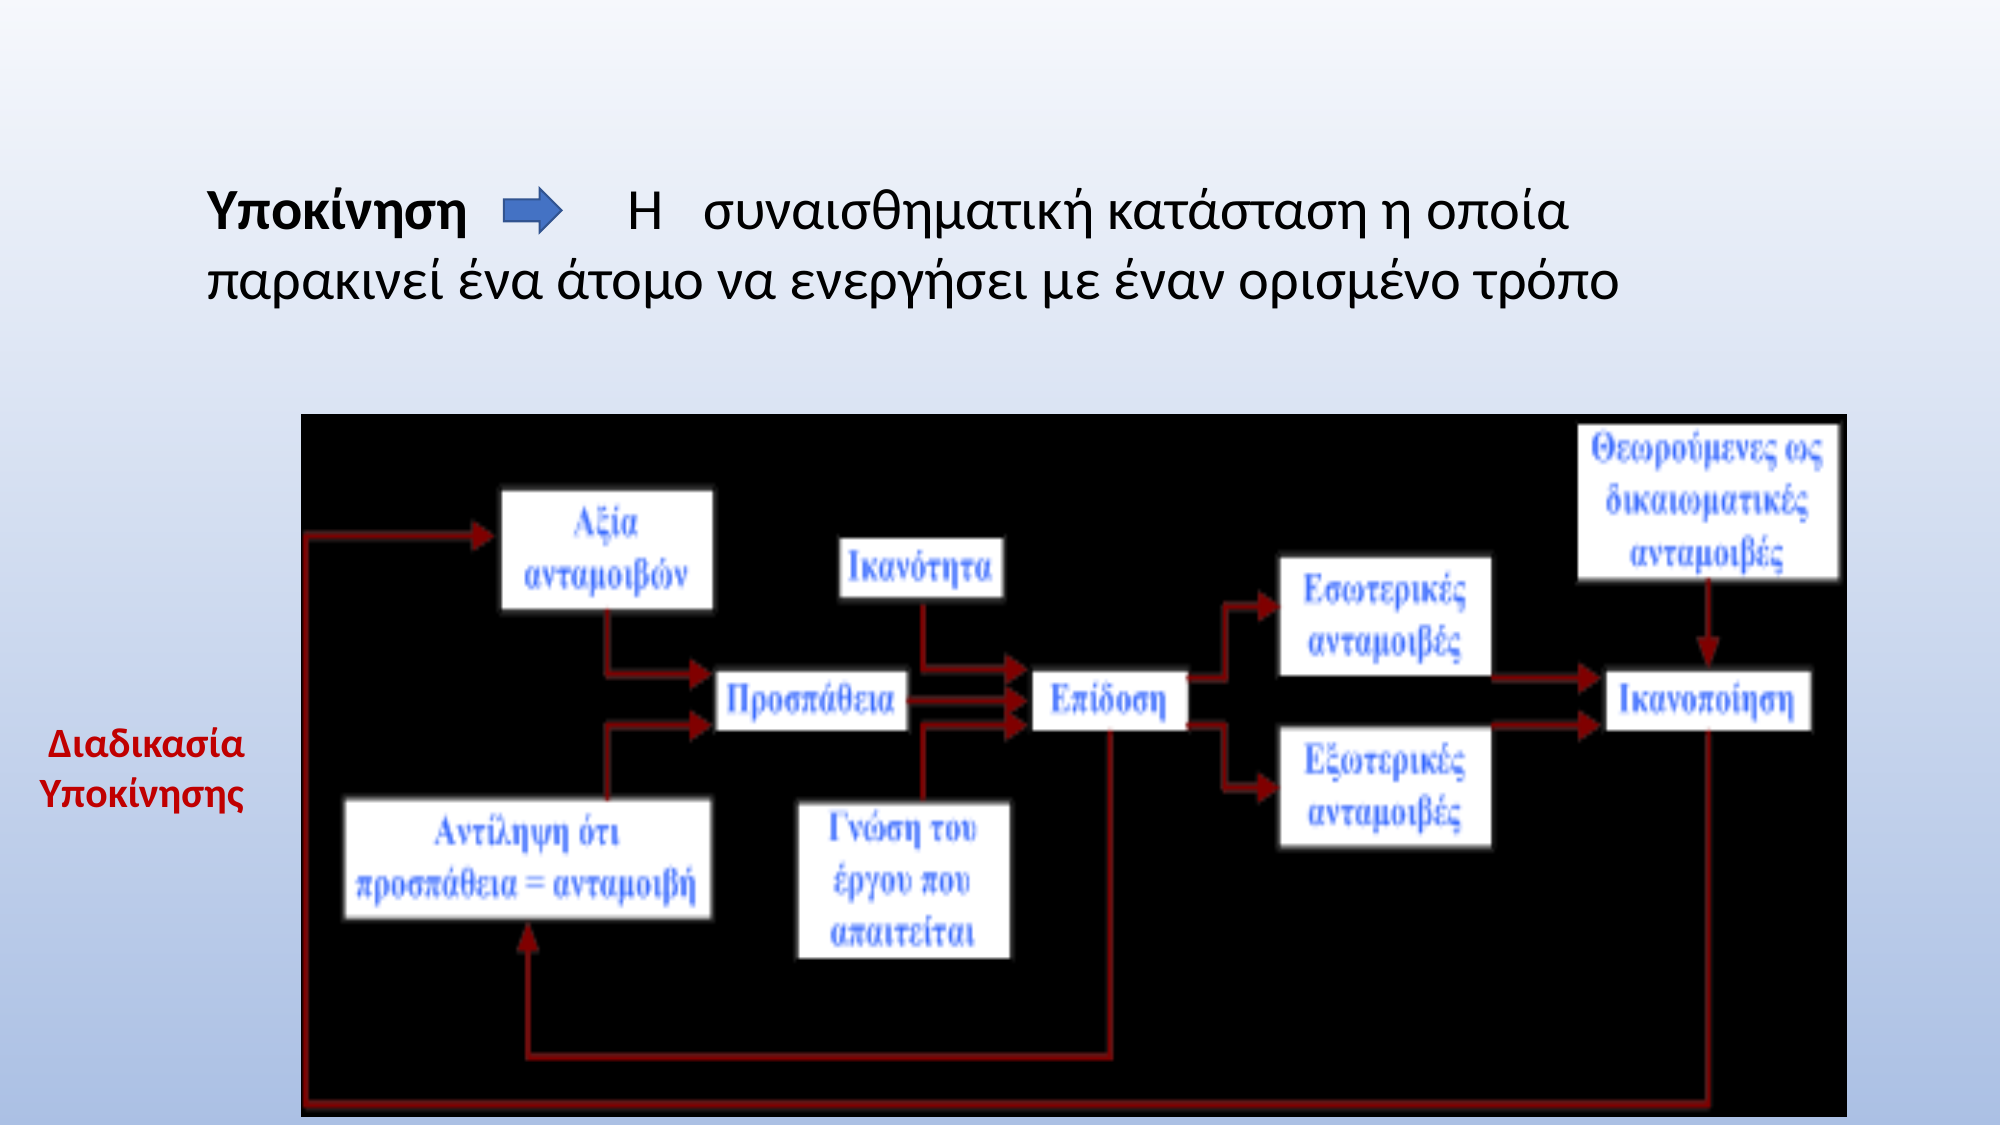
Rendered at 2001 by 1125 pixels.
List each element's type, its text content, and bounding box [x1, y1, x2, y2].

text_box Υποκίνηση Η συναισθηματική κατάσταση η οποία παρακινεί ένα άτομο να ενεργήσει με έναν ορισμένο τρόπο [192, 163, 1673, 319]
text_box Διαδικασία Υποκίνησης [15, 662, 278, 868]
picture [301, 414, 1847, 1117]
text_box [502, 185, 564, 235]
